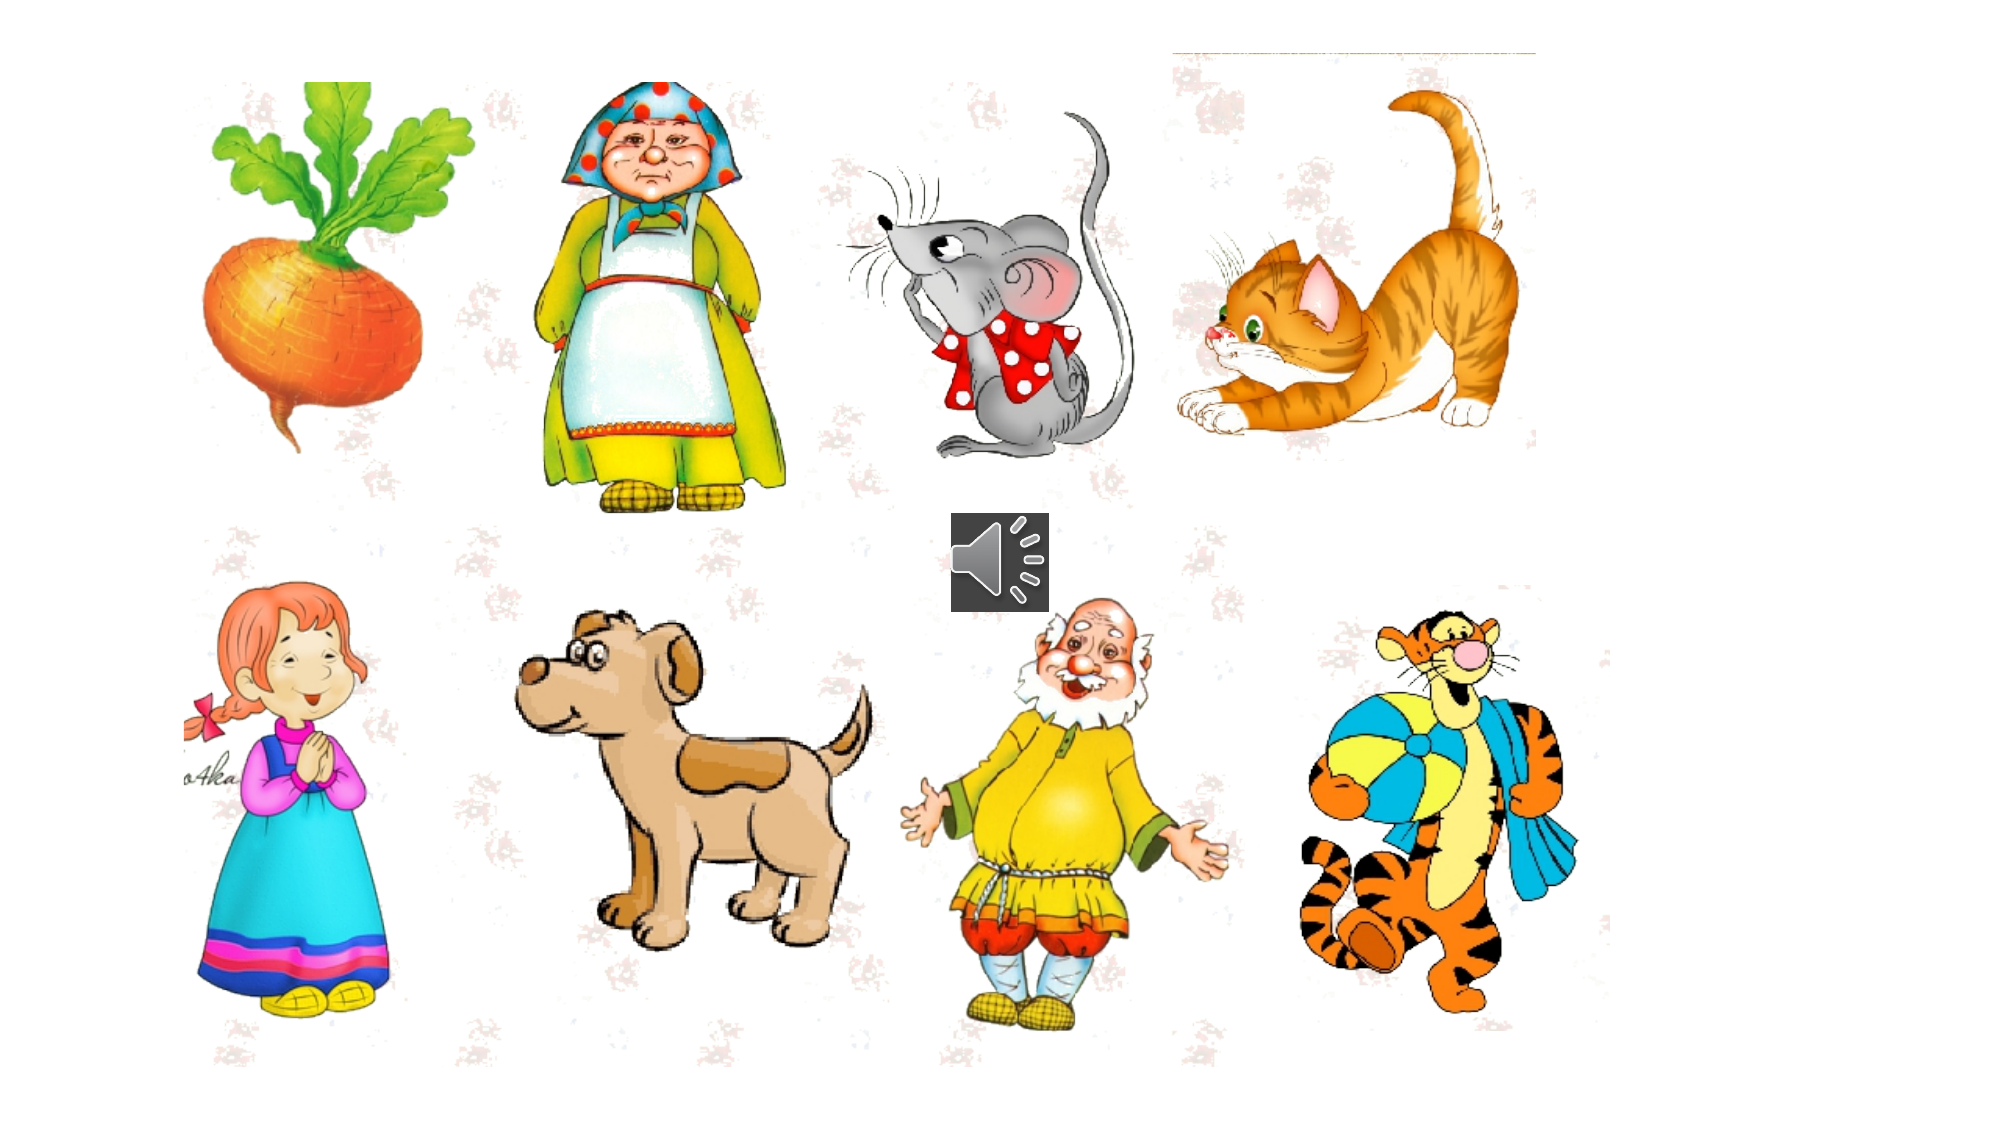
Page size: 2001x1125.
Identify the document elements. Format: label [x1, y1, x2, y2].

picture [183, 53, 1536, 1067]
picture [1258, 585, 1610, 1031]
